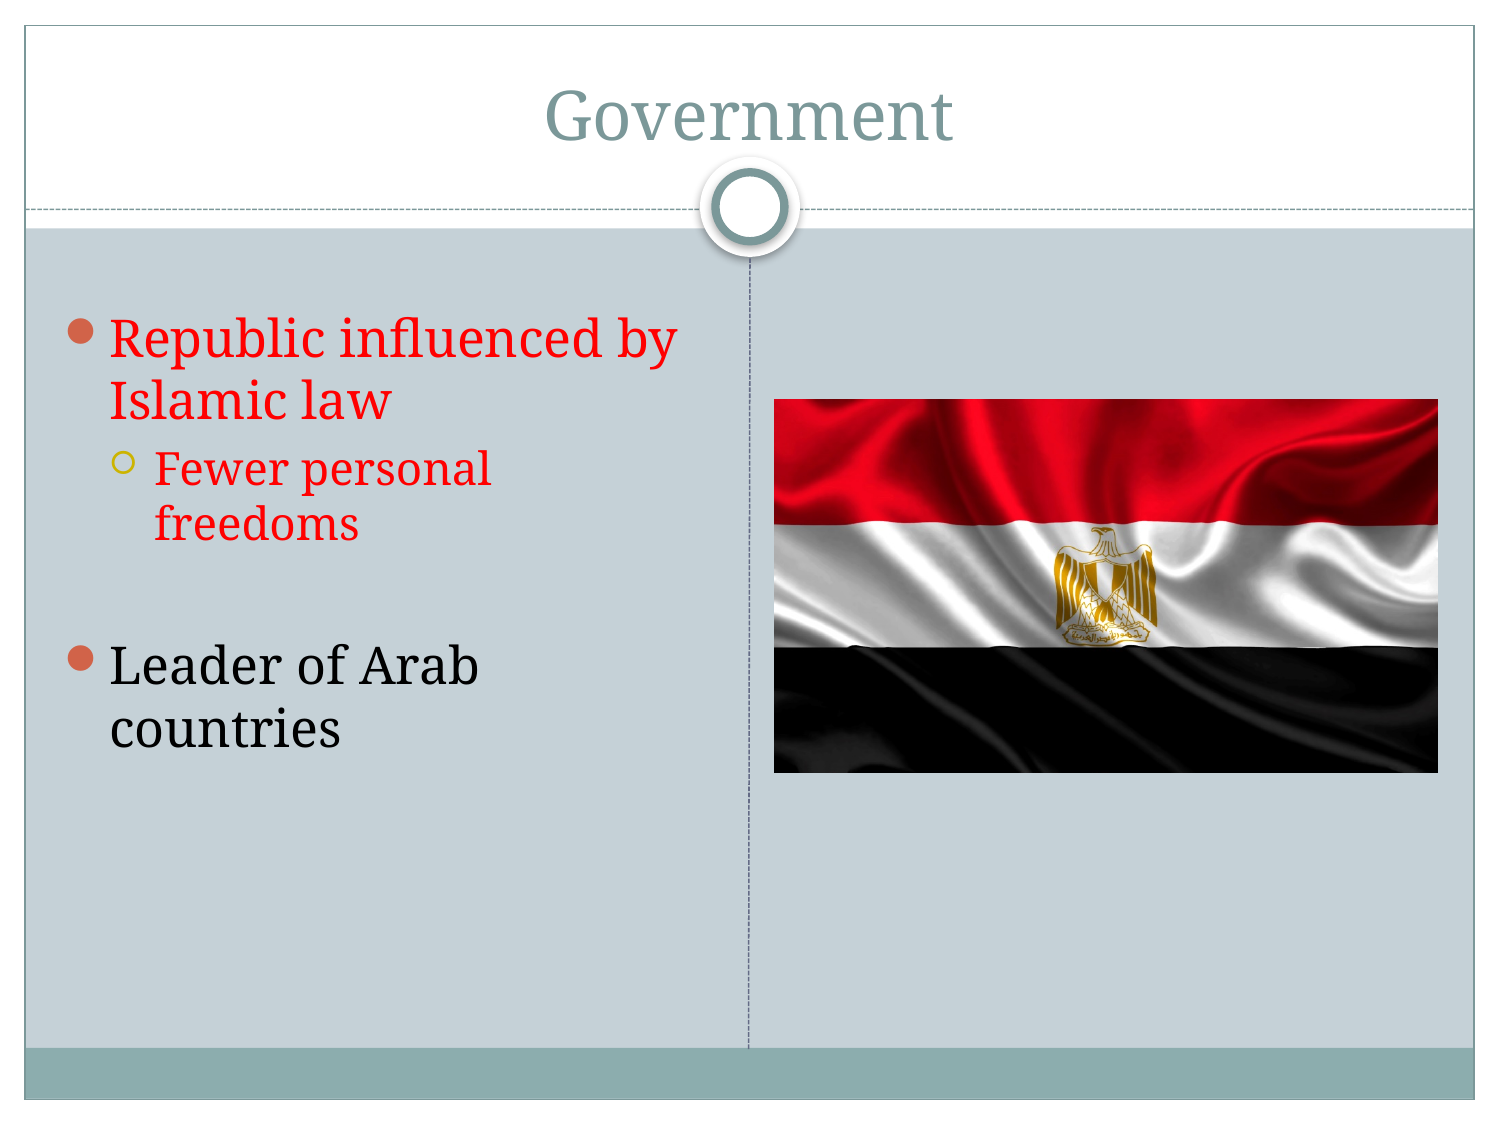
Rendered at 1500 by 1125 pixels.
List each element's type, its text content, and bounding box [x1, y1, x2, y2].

list Republic influenced by Islamic law Fewer personal freedoms Leader of Arab countries [49, 224, 712, 993]
title Government [49, 37, 1450, 162]
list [774, 399, 1438, 773]
